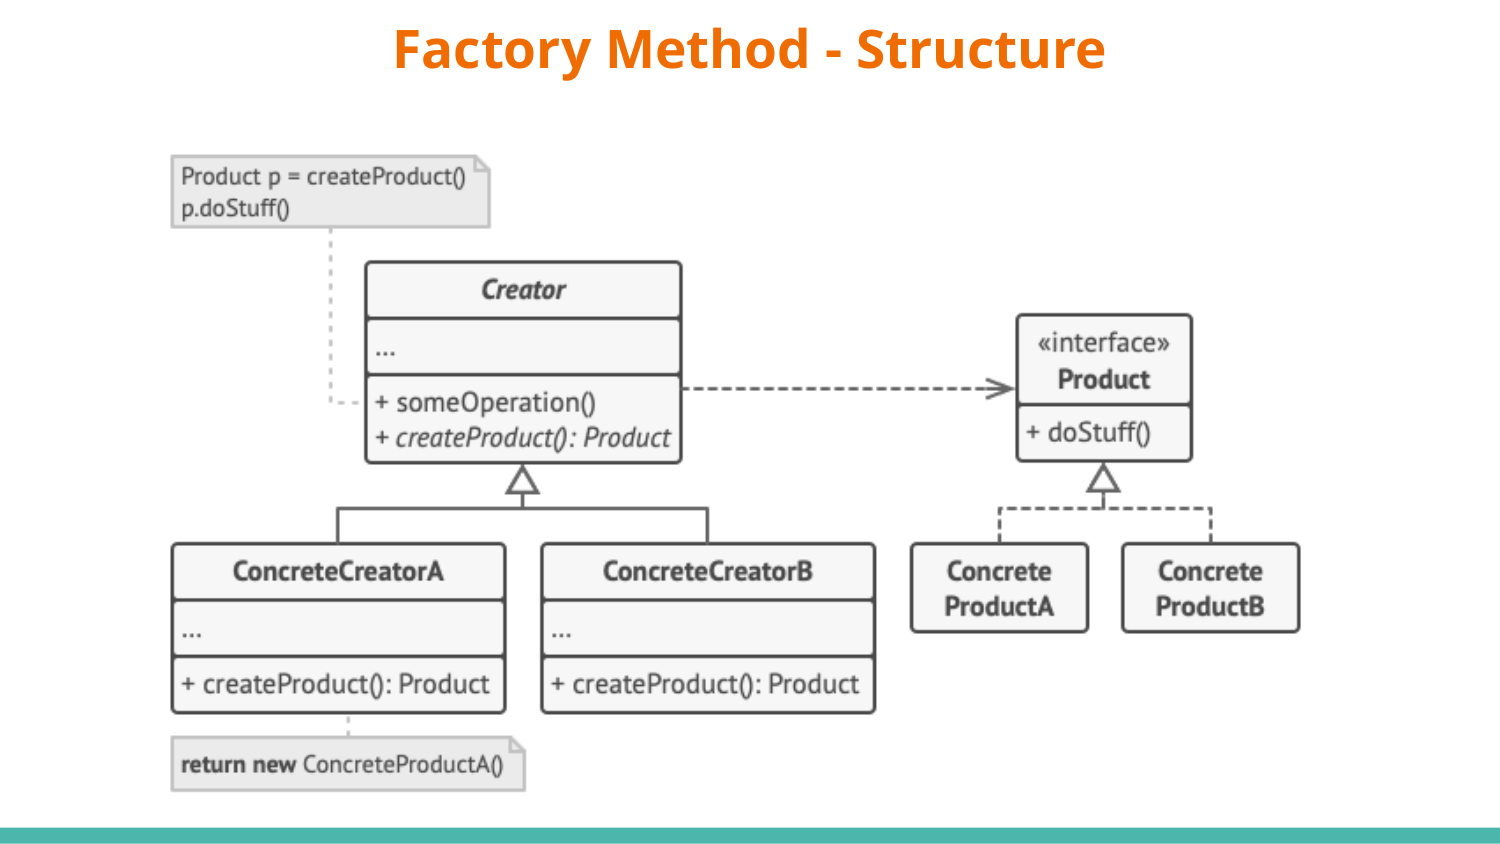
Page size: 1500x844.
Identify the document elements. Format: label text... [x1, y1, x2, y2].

title Factory Method - Structure [51, 0, 1449, 94]
picture [148, 111, 1352, 824]
